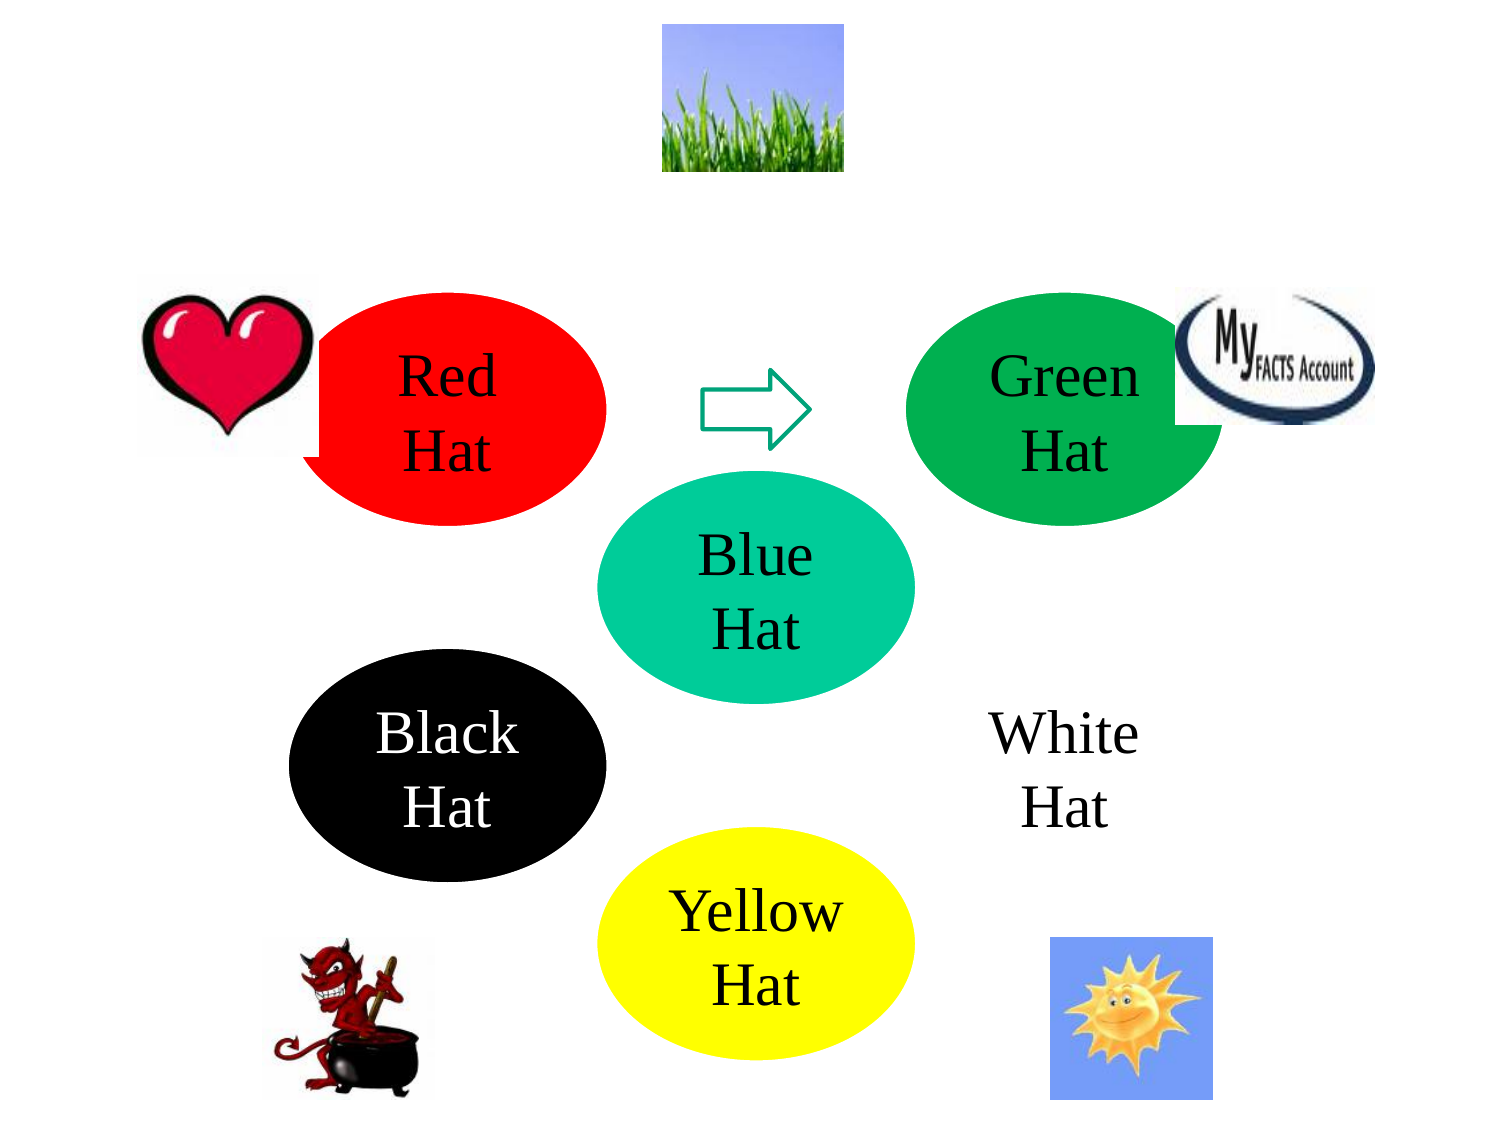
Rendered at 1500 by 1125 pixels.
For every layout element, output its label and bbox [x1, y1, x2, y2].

picture [1174, 287, 1376, 426]
picture [662, 24, 844, 173]
picture [262, 937, 435, 1101]
picture [137, 274, 319, 457]
text_box [112, 112, 1401, 1063]
picture [1049, 937, 1213, 1101]
